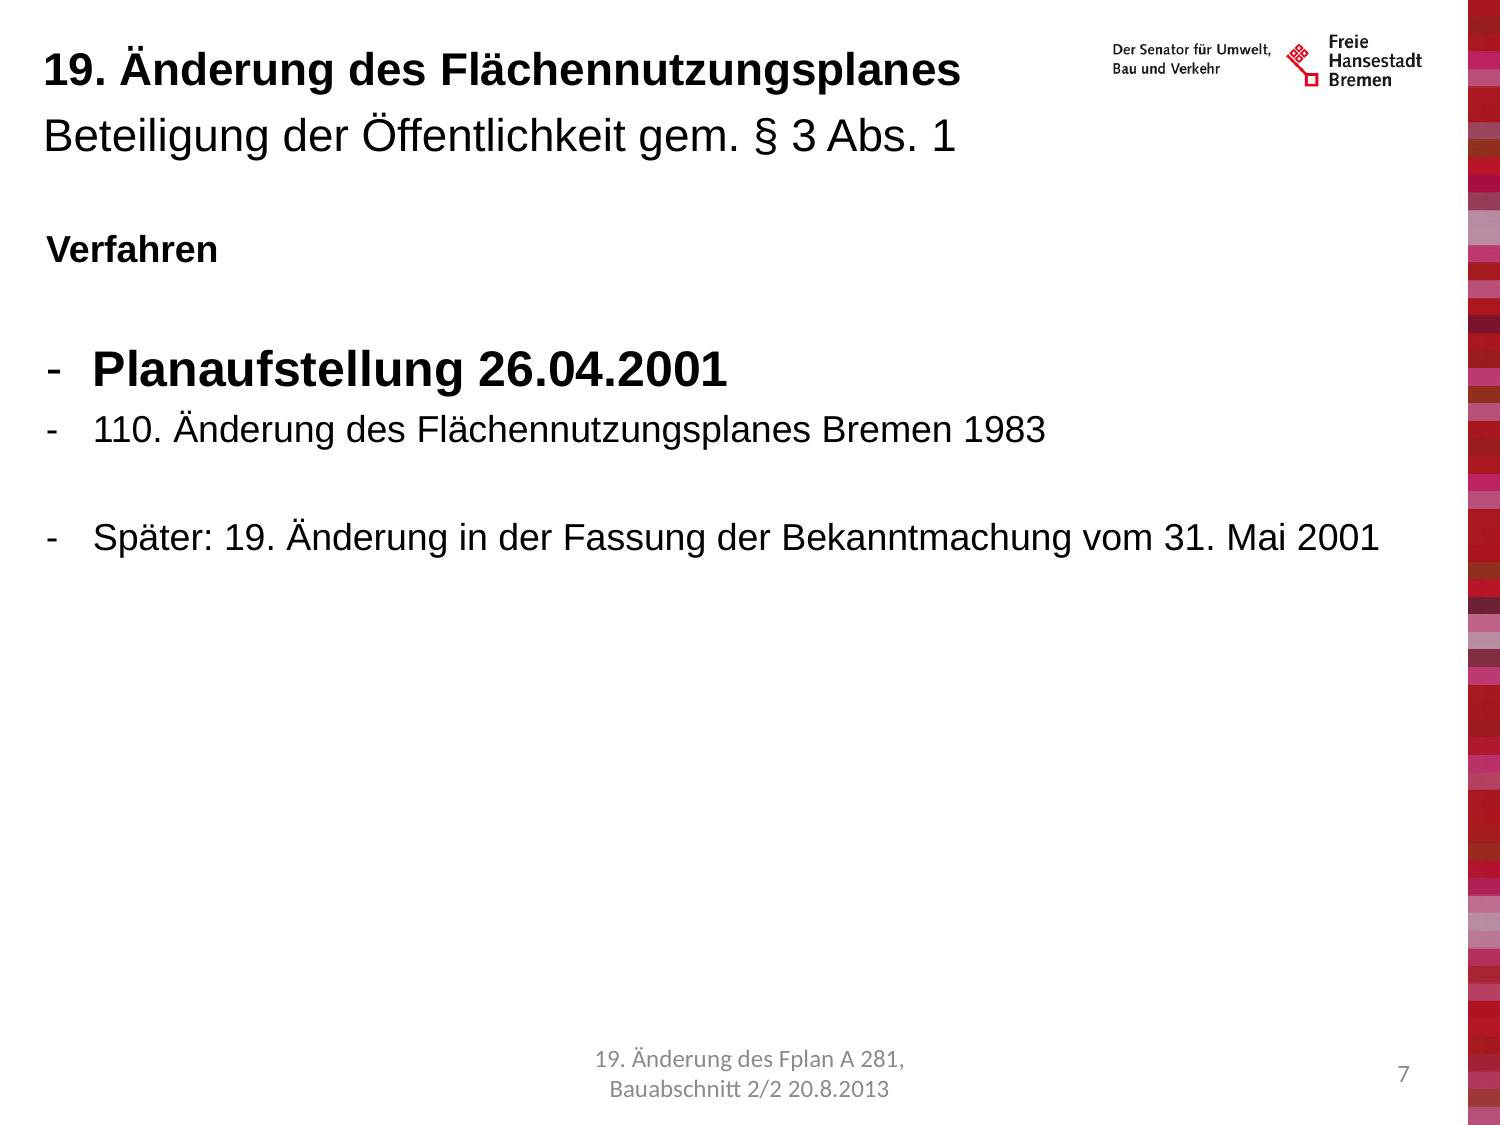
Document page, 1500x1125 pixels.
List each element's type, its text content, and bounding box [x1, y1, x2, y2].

slide_number 7 [1074, 1042, 1425, 1103]
picture [1468, 0, 1500, 1125]
picture [1111, 32, 1428, 87]
footer 19. Änderung des Fplan A 281, Bauabschnitt 2/2 20.8.2013 [512, 1042, 988, 1103]
title 19. Änderung des Flächennutzungsplanes Beteiligung der Öffentlichkeit gem. § 3 Abs. 1 [27, 21, 1428, 183]
text_box Verfahren Planaufstellung 26.04.2001 110. Änderung des Flächennutzungsplanes Bremen 1983 Später: 19. Änderung in der Fassung der Bekanntmachung vom 31. Mai 2001 [31, 209, 1431, 989]
